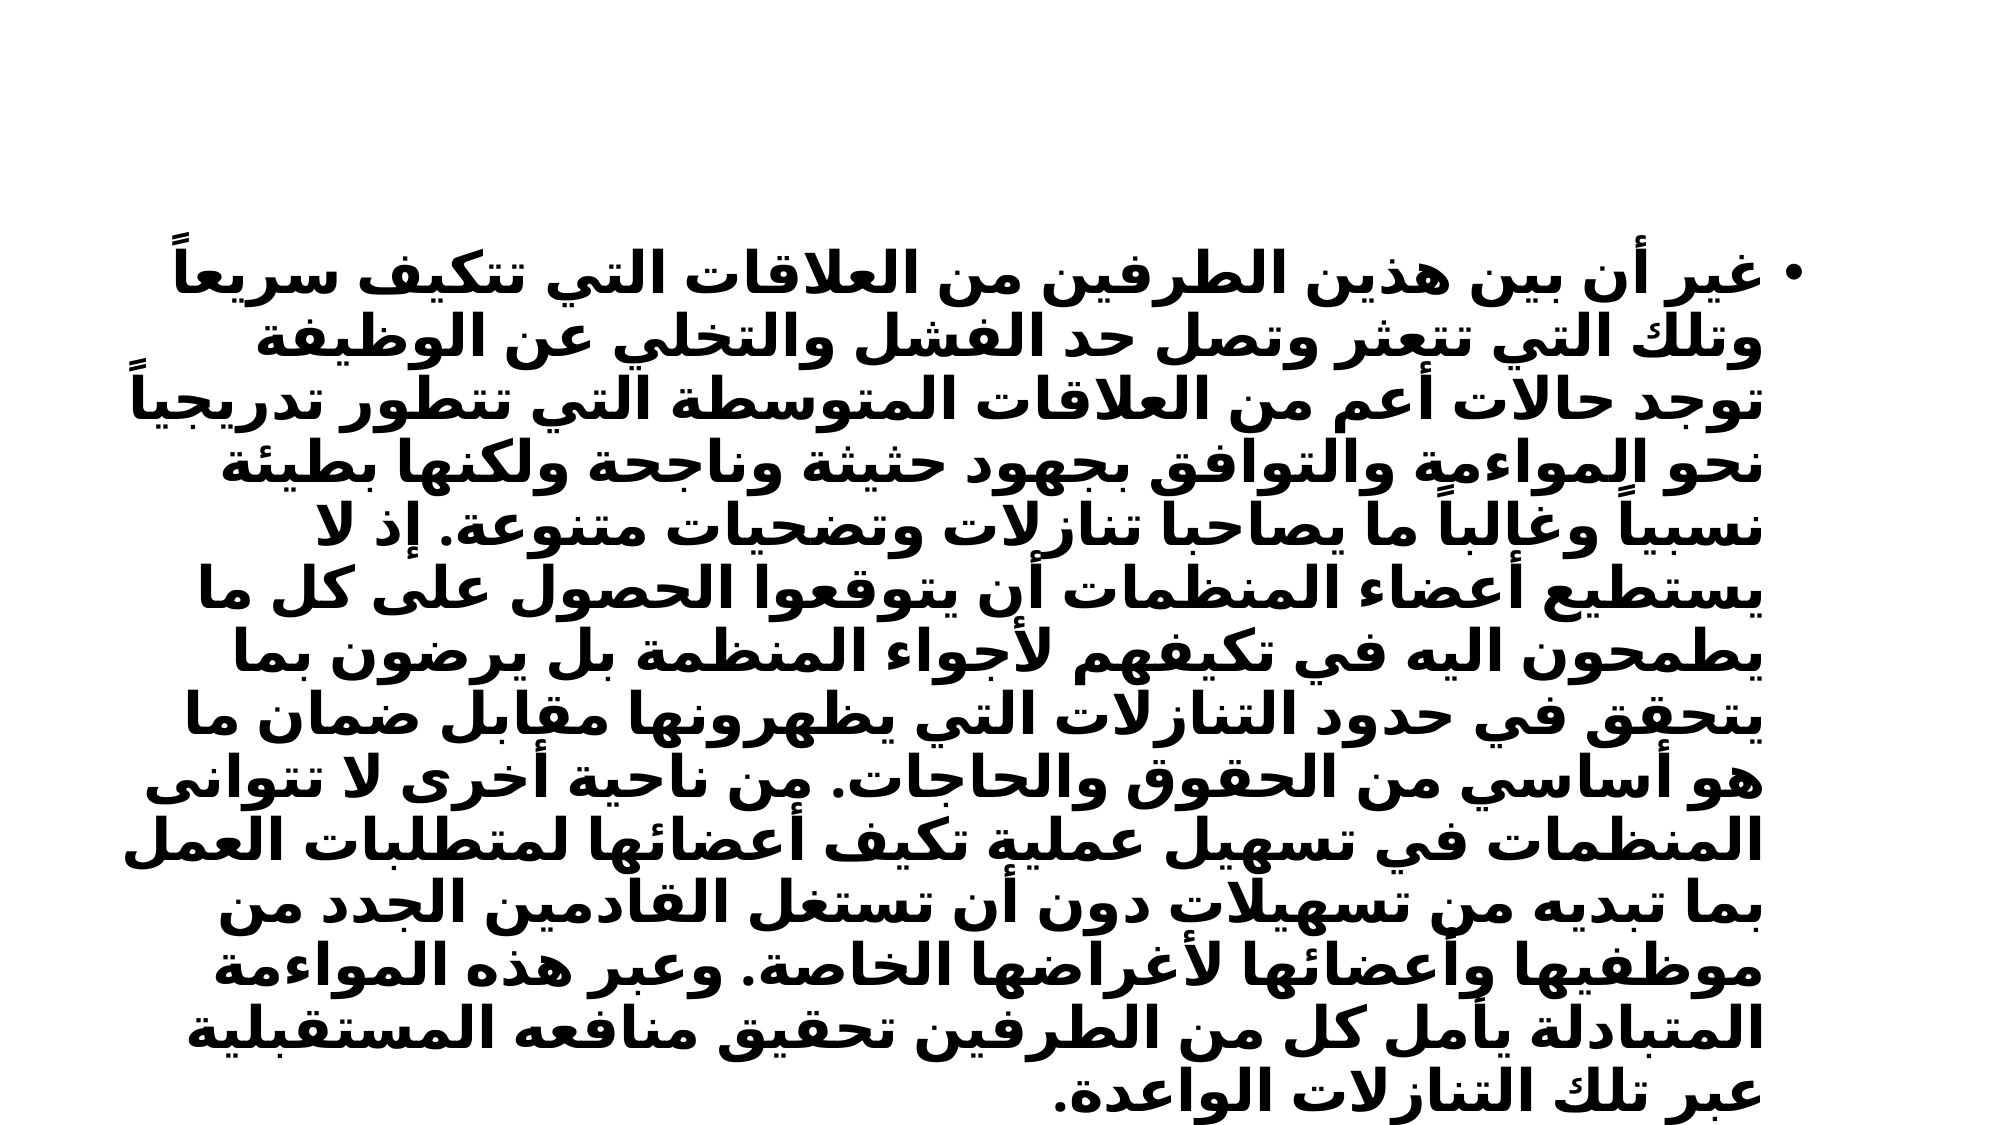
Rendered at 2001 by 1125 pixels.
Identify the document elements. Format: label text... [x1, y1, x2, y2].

list غير أن بين هذين الطرفين من العلاقات التي تتكيف سريعاً وتلك التي تتعثر وتصل حد الفشل والتخلي عن الوظيفة توجد حالات أعم من العلاقات المتوسطة التي تتطور تدريجياً نحو المواءمة والتوافق بجهود حثيثة وناجحة ولكنها بطيئة نسبياً وغالباً ما يصاحبا تنازلات وتضحيات متنوعة. إذ لا يستطيع أعضاء المنظمات أن يتوقعوا الحصول على كل ما يطمحون اليه في تكيفهم لأجواء المنظمة بل يرضون بما يتحقق في حدود التنازلات التي يظهرونها مقابل ضمان ما هو أساسي من الحقوق والحاجات. من ناحية أخرى لا تتوانى المنظمات في تسهيل عملية تكيف أعضائها لمتطلبات العمل بما تبديه من تسهيلات دون أن تستغل القادمين الجدد من موظفيها وأعضائها لأغراضها الخاصة. وعبر هذه المواءمة المتبادلة يأمل كل من الطرفين تحقيق منافعه المستقبلية عبر تلك التنازلات الواعدة. [94, 61, 1820, 1014]
